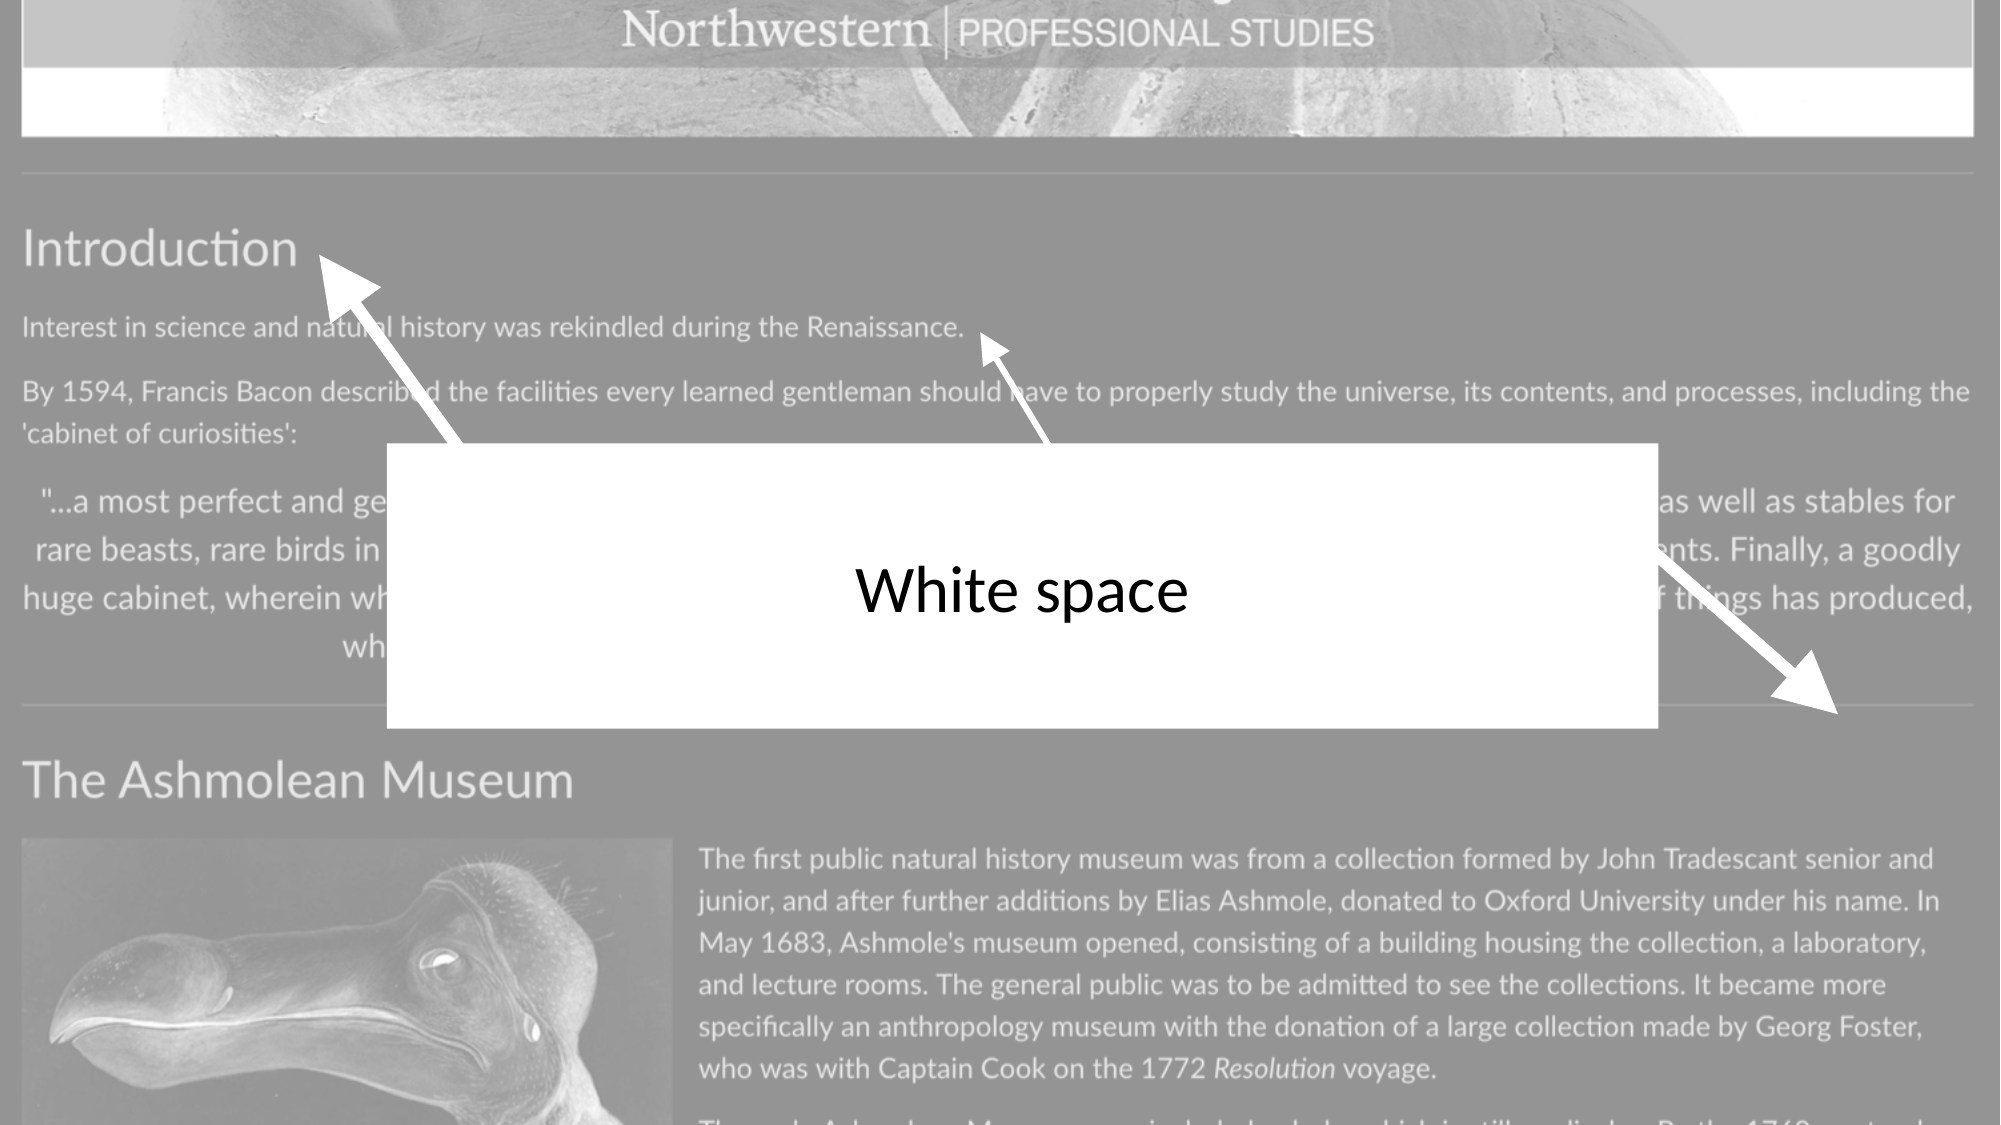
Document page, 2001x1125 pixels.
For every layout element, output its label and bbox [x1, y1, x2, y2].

text_box [1617, 520, 1838, 715]
picture [0, 0, 2000, 1125]
text_box [319, 254, 477, 473]
text_box [980, 332, 1065, 473]
